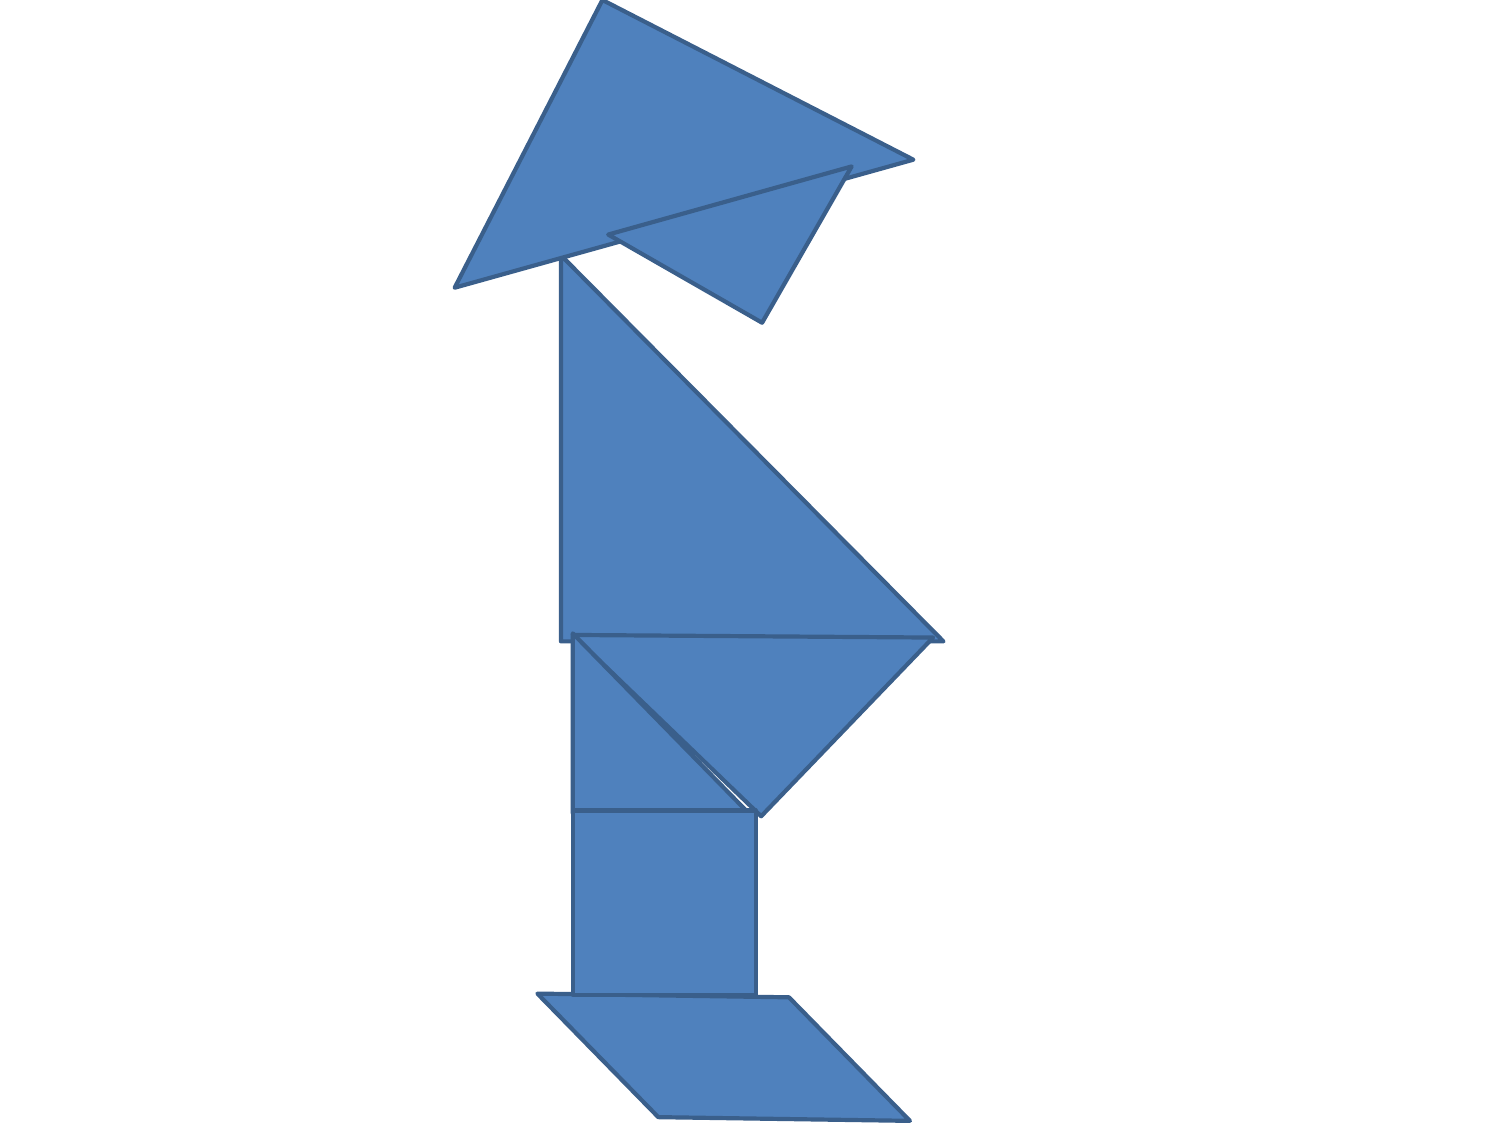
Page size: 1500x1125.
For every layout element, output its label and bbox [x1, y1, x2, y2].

text_box [576, 632, 936, 819]
text_box [535, 991, 912, 1123]
text_box [606, 164, 854, 325]
text_box [452, 0, 916, 290]
text_box [558, 259, 946, 644]
text_box [570, 631, 747, 815]
text_box [571, 808, 758, 997]
